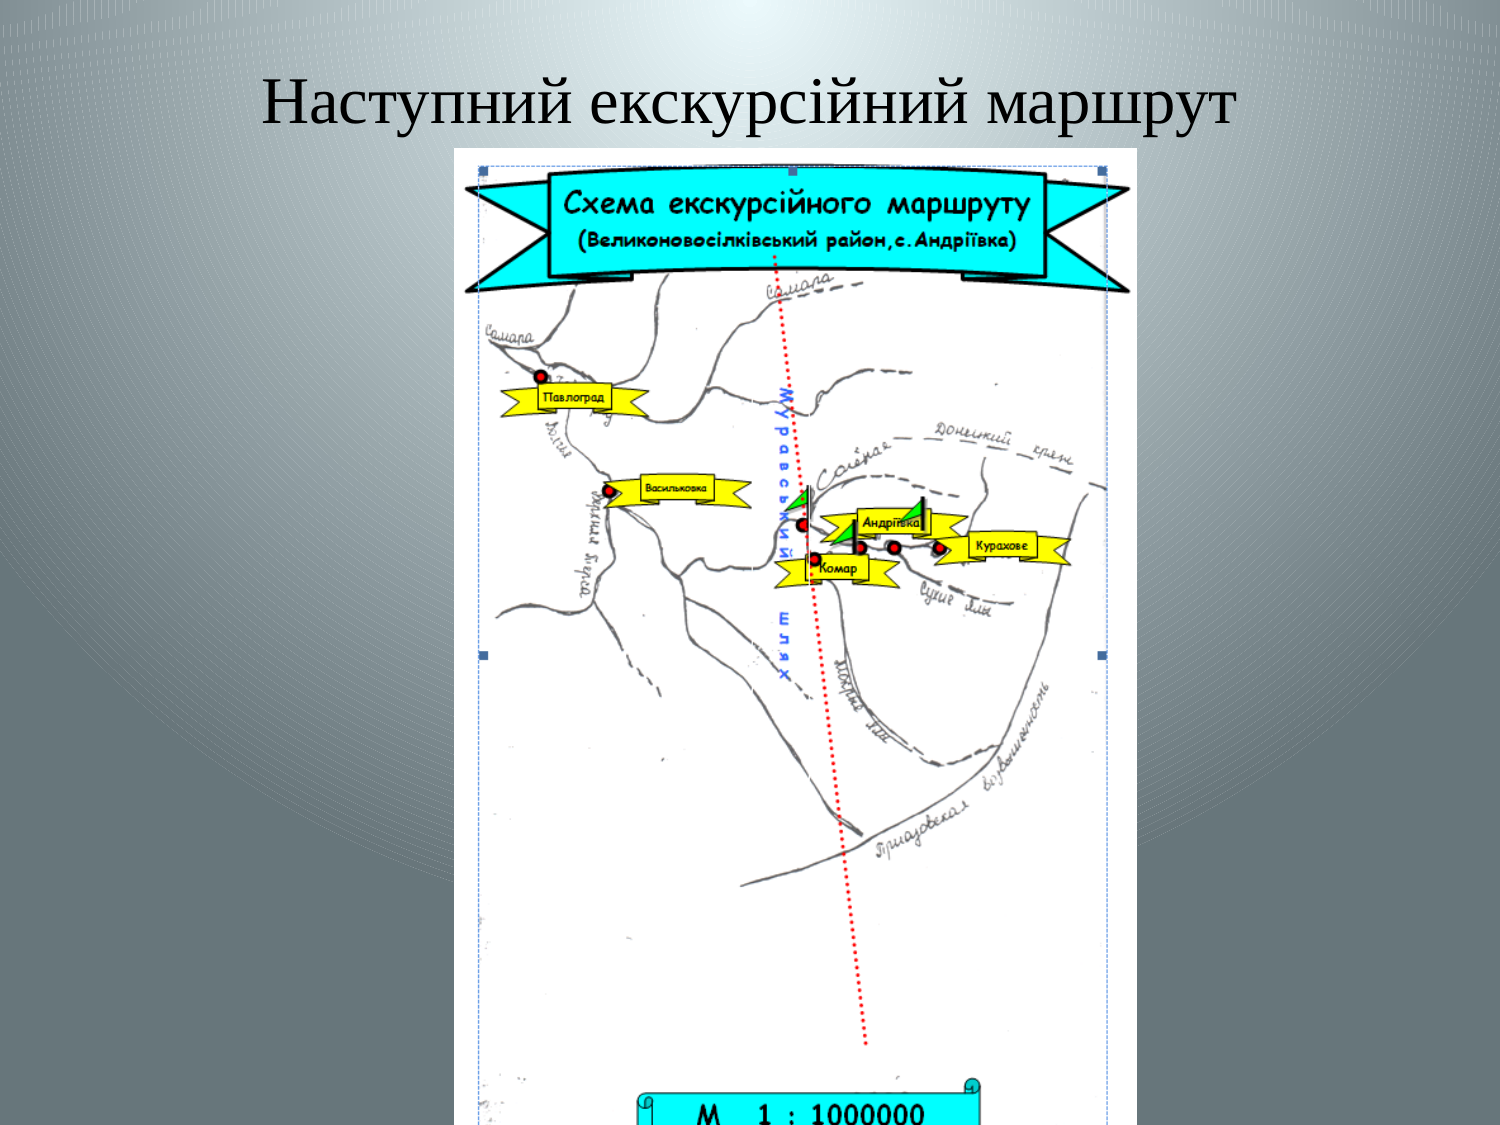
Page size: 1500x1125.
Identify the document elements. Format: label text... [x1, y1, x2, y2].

title Наступний екскурсійний маршрут [75, 45, 1425, 149]
picture [454, 148, 1138, 1125]
